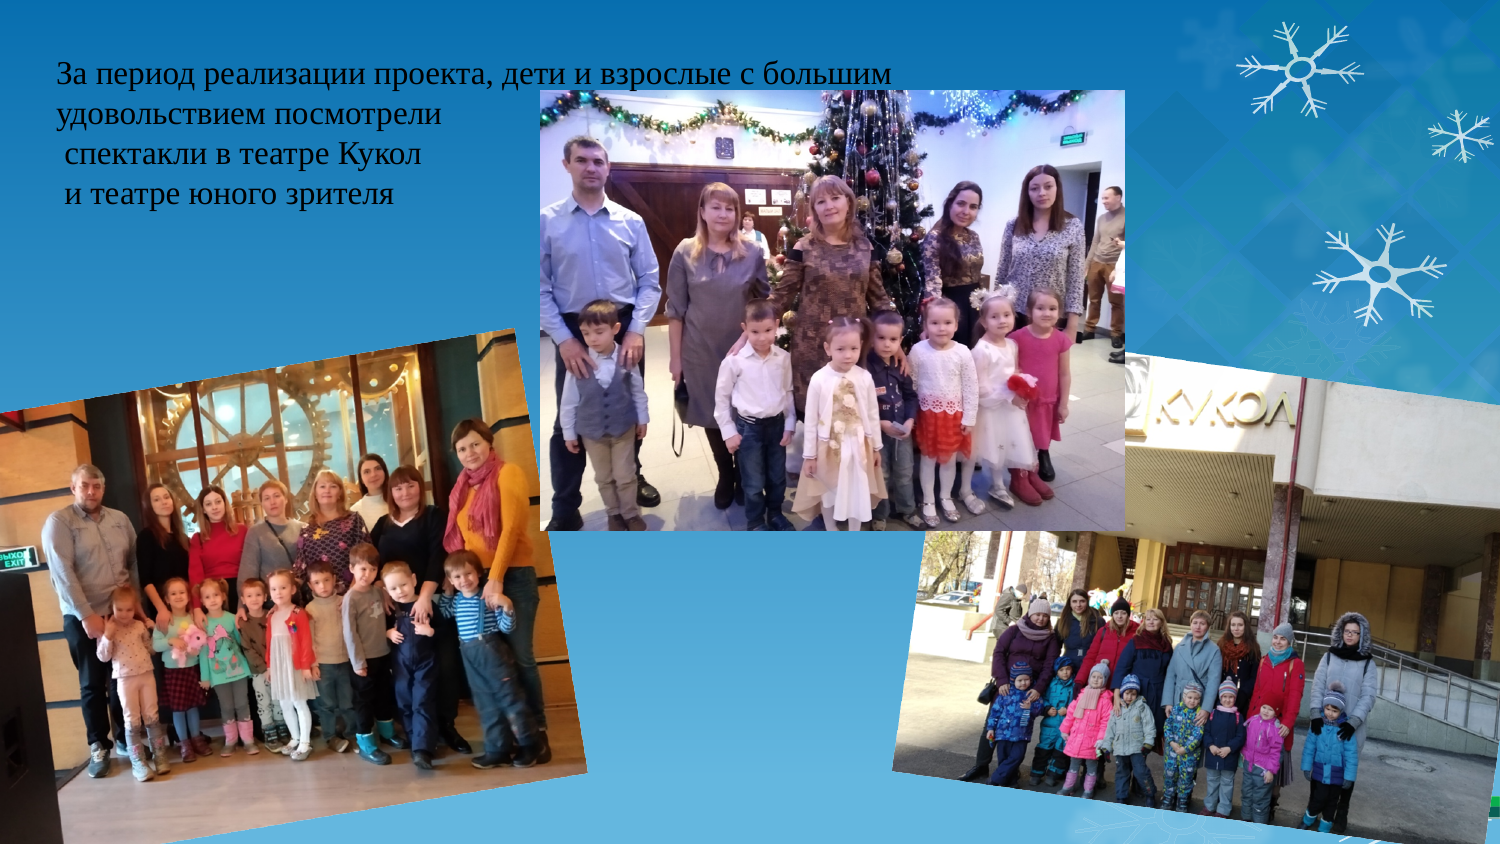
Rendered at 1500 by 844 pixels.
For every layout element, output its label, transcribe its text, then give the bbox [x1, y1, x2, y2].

text_box За период реализации проекта, дети и взрослые с большим удовольствием посмотрели спектакли в театре Кукол и театре юного зрителя [41, 43, 1060, 259]
picture [0, 0, 1500, 844]
